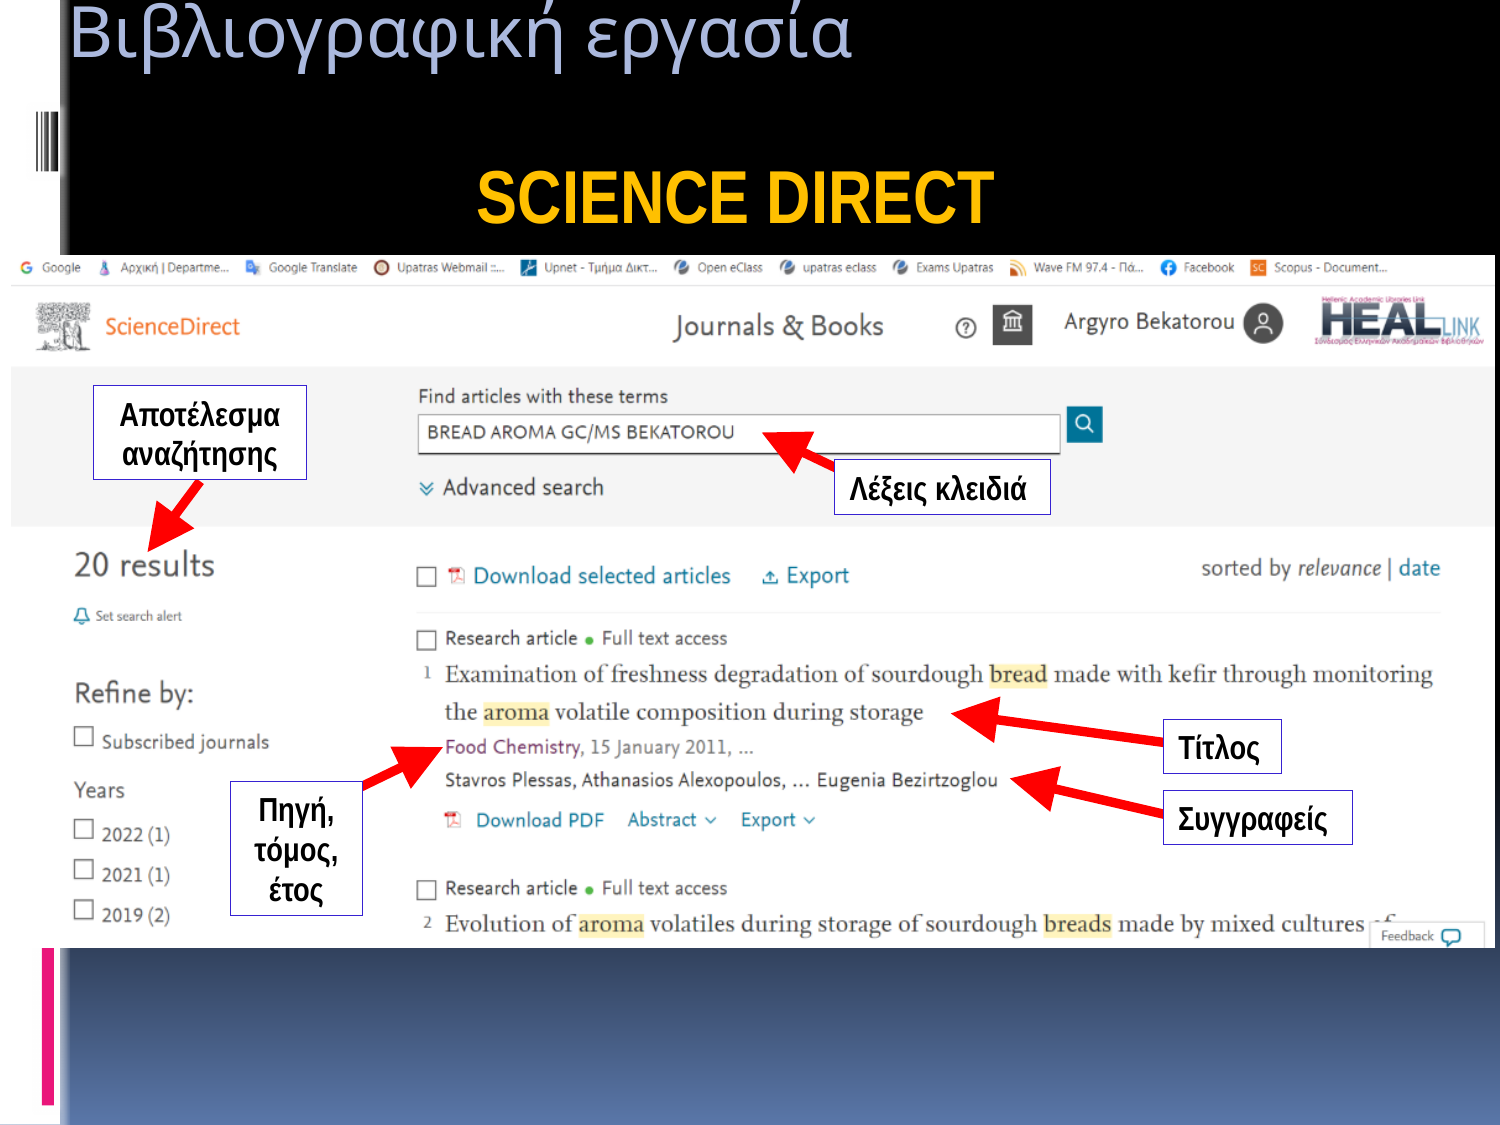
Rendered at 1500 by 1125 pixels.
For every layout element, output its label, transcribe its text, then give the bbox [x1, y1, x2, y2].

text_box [11, 254, 1495, 948]
text_box SCIENCE DIRECT [462, 141, 1038, 244]
text_box Βιβλιογραφική εργασία [53, 0, 1459, 67]
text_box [1009, 777, 1353, 847]
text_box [950, 712, 1282, 776]
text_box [229, 746, 444, 918]
